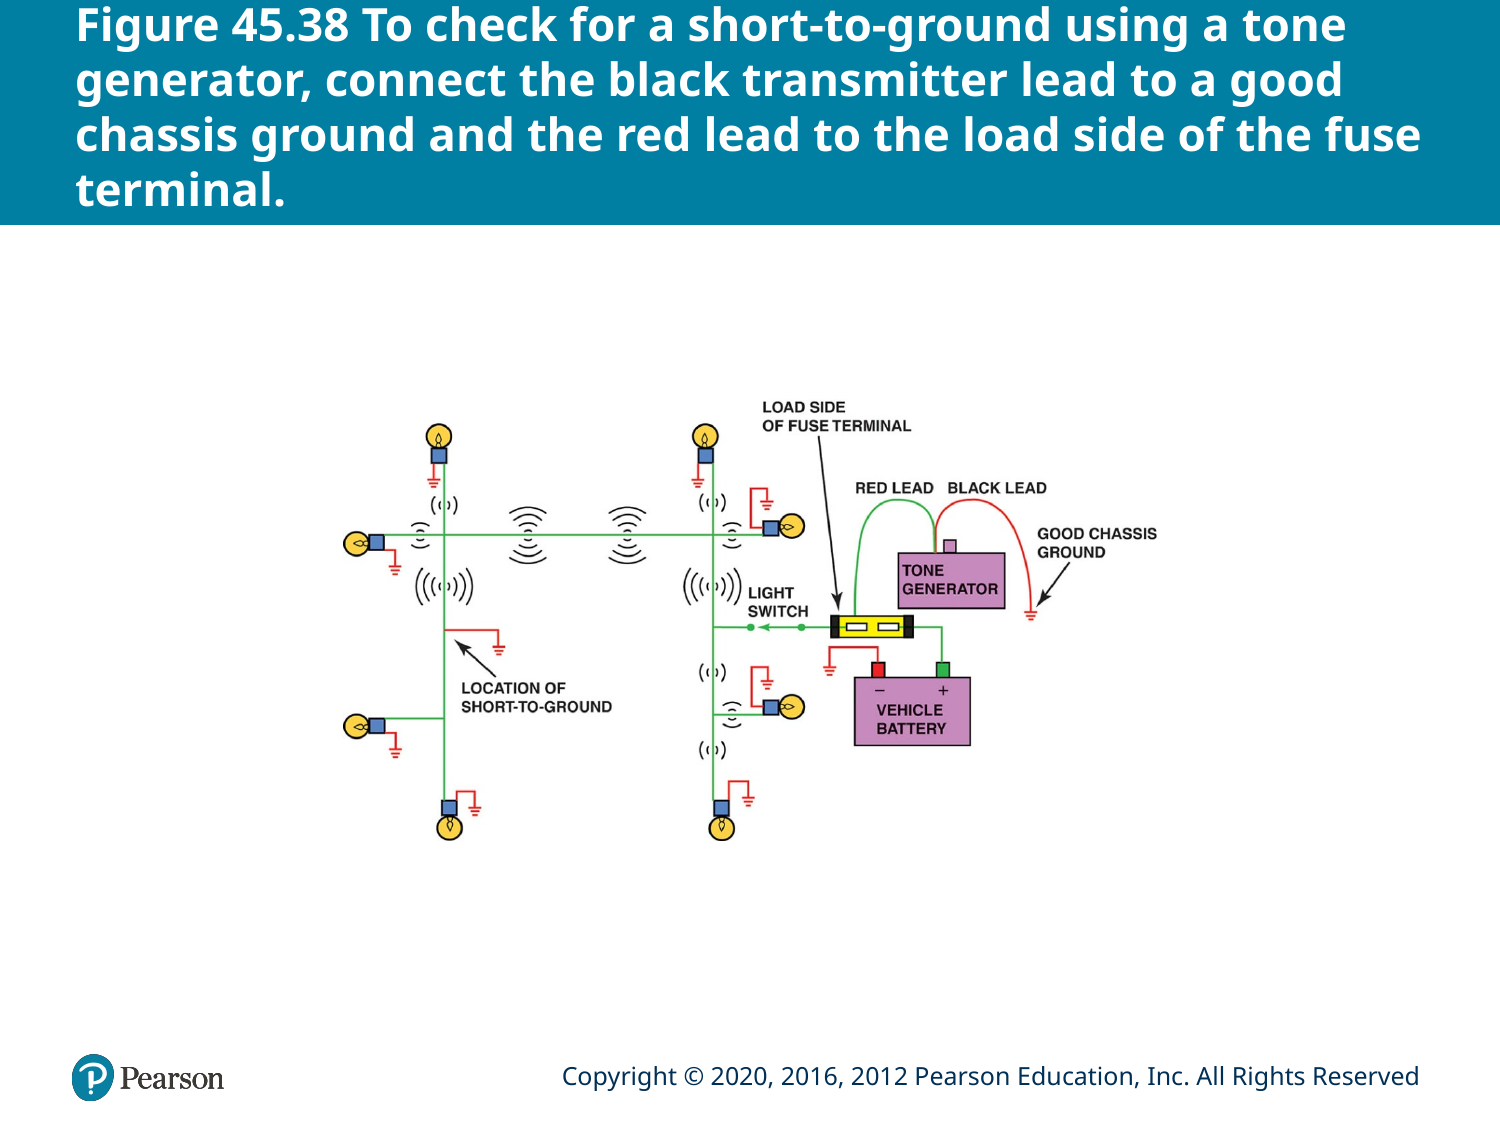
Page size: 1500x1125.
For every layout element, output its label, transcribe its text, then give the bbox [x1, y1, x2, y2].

title Figure 45.38 To check for a short-to-ground using a tone generator, connect the black transmitter lead to a good chassis ground and the red lead to the load side of the fuse terminal. [75, 35, 1425, 216]
picture [325, 9, 347, 35]
picture [1135, 16, 1157, 35]
picture [1097, 16, 1115, 35]
picture [938, 16, 961, 35]
picture [343, 399, 1157, 841]
picture [508, 16, 526, 35]
picture [453, 7, 475, 35]
picture [982, 17, 989, 35]
picture [1205, 16, 1226, 35]
picture [619, 16, 634, 35]
picture [195, 16, 217, 35]
picture [261, 9, 281, 35]
picture [570, 7, 588, 35]
picture [116, 16, 139, 35]
picture [1068, 17, 1074, 35]
picture [791, 11, 807, 35]
picture [920, 16, 935, 35]
picture [147, 17, 153, 35]
picture [846, 16, 869, 35]
picture [177, 16, 192, 35]
picture [811, 26, 822, 31]
picture [98, 1054, 224, 1101]
picture [967, 17, 973, 35]
picture [773, 16, 788, 35]
picture [533, 7, 554, 35]
picture [387, 16, 410, 35]
picture [428, 16, 446, 35]
picture [233, 9, 256, 35]
picture [1083, 17, 1090, 35]
picture [481, 16, 503, 35]
picture [72, 1088, 83, 1101]
picture [1121, 17, 1127, 35]
picture [162, 17, 169, 35]
picture [1026, 7, 1048, 35]
picture [80, 9, 97, 35]
picture [743, 16, 766, 35]
picture [825, 11, 841, 35]
picture [1264, 16, 1287, 35]
picture [1294, 16, 1316, 35]
picture [714, 7, 736, 35]
picture [1322, 16, 1344, 35]
picture [889, 16, 911, 35]
picture [1243, 11, 1259, 35]
picture [1164, 16, 1186, 35]
picture [590, 16, 613, 35]
picture [72, 1054, 87, 1070]
picture [874, 26, 885, 31]
picture [300, 8, 321, 35]
picture [997, 16, 1019, 35]
picture [650, 16, 671, 35]
picture [80, 1063, 106, 1088]
picture [363, 9, 387, 35]
picture [104, 17, 110, 35]
picture [690, 16, 708, 35]
